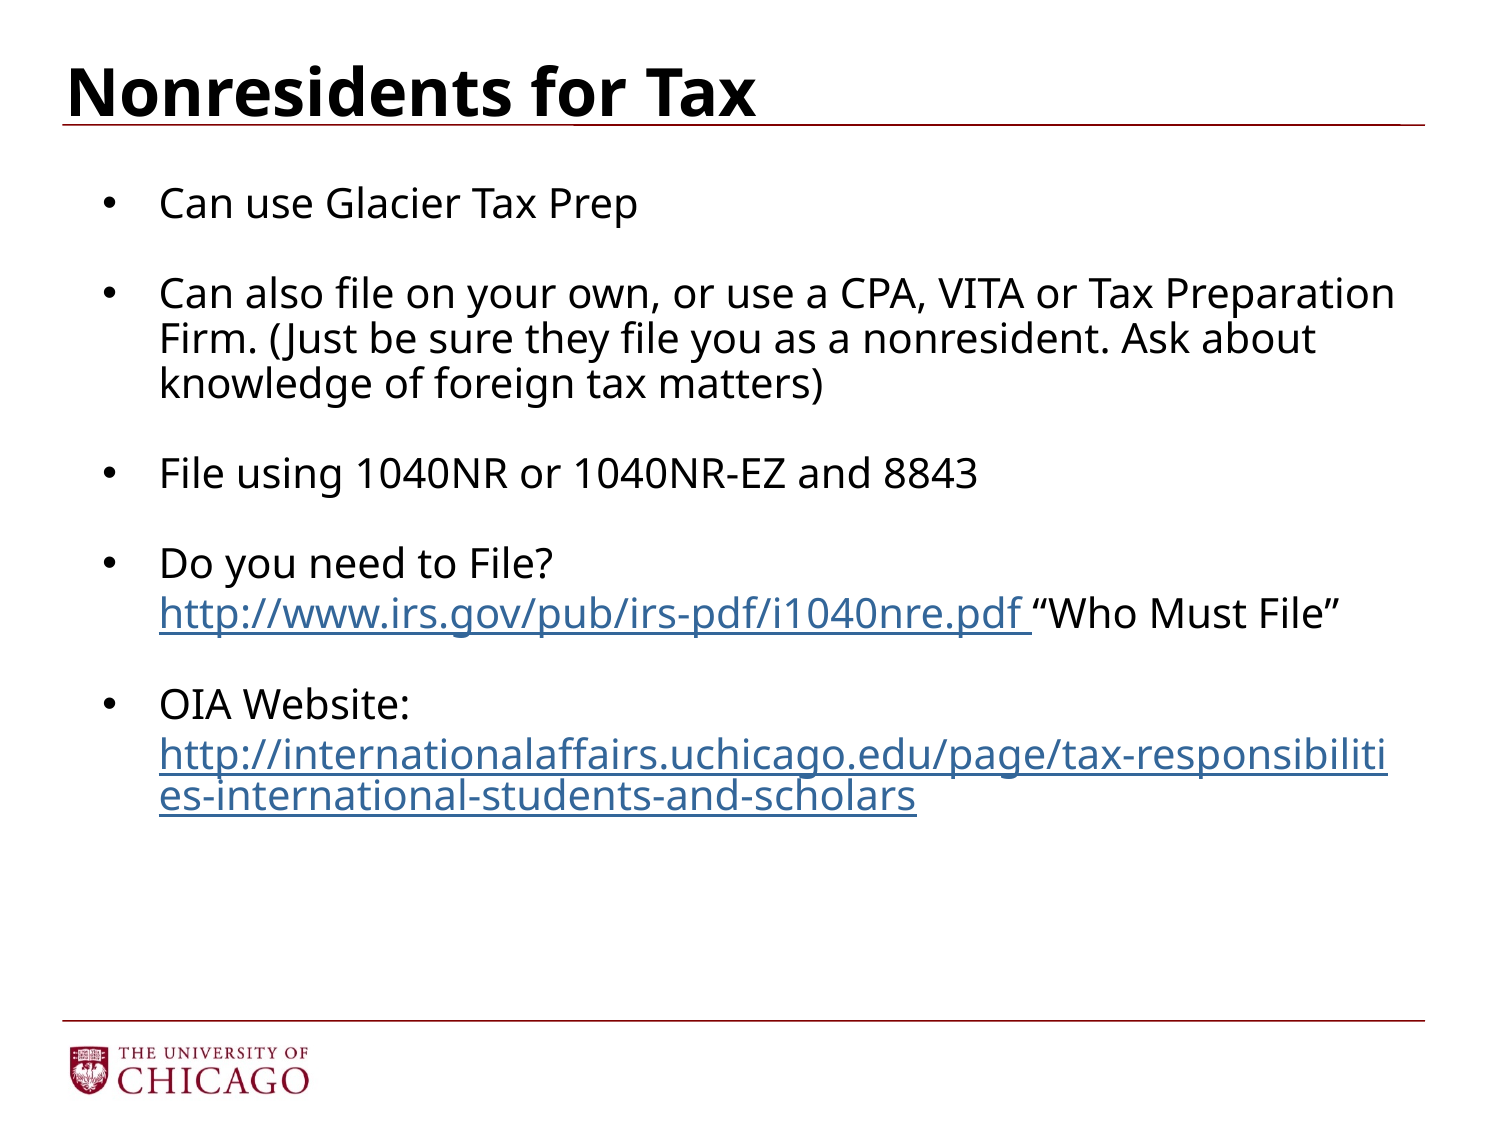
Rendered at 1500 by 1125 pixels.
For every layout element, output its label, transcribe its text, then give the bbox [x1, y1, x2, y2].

title Nonresidents for Tax [49, 49, 1363, 138]
picture [57, 1023, 325, 1118]
text_box Can use Glacier Tax Prep Can also file on your own, or use a CPA, VITA or Tax Preparation Firm. (Just be sure they file you as a nonresident. Ask about knowledge of foreign tax matters) File using 1040NR or 1040NR-EZ and 8843 Do you need to File? http://www.irs.gov/pub/irs-pdf/i1040nre.pdf “Who Must File” OIA Website: http://internationalaffairs.uchicago.edu/page/tax-responsibilities-international-students-and-scholars [87, 174, 1413, 788]
